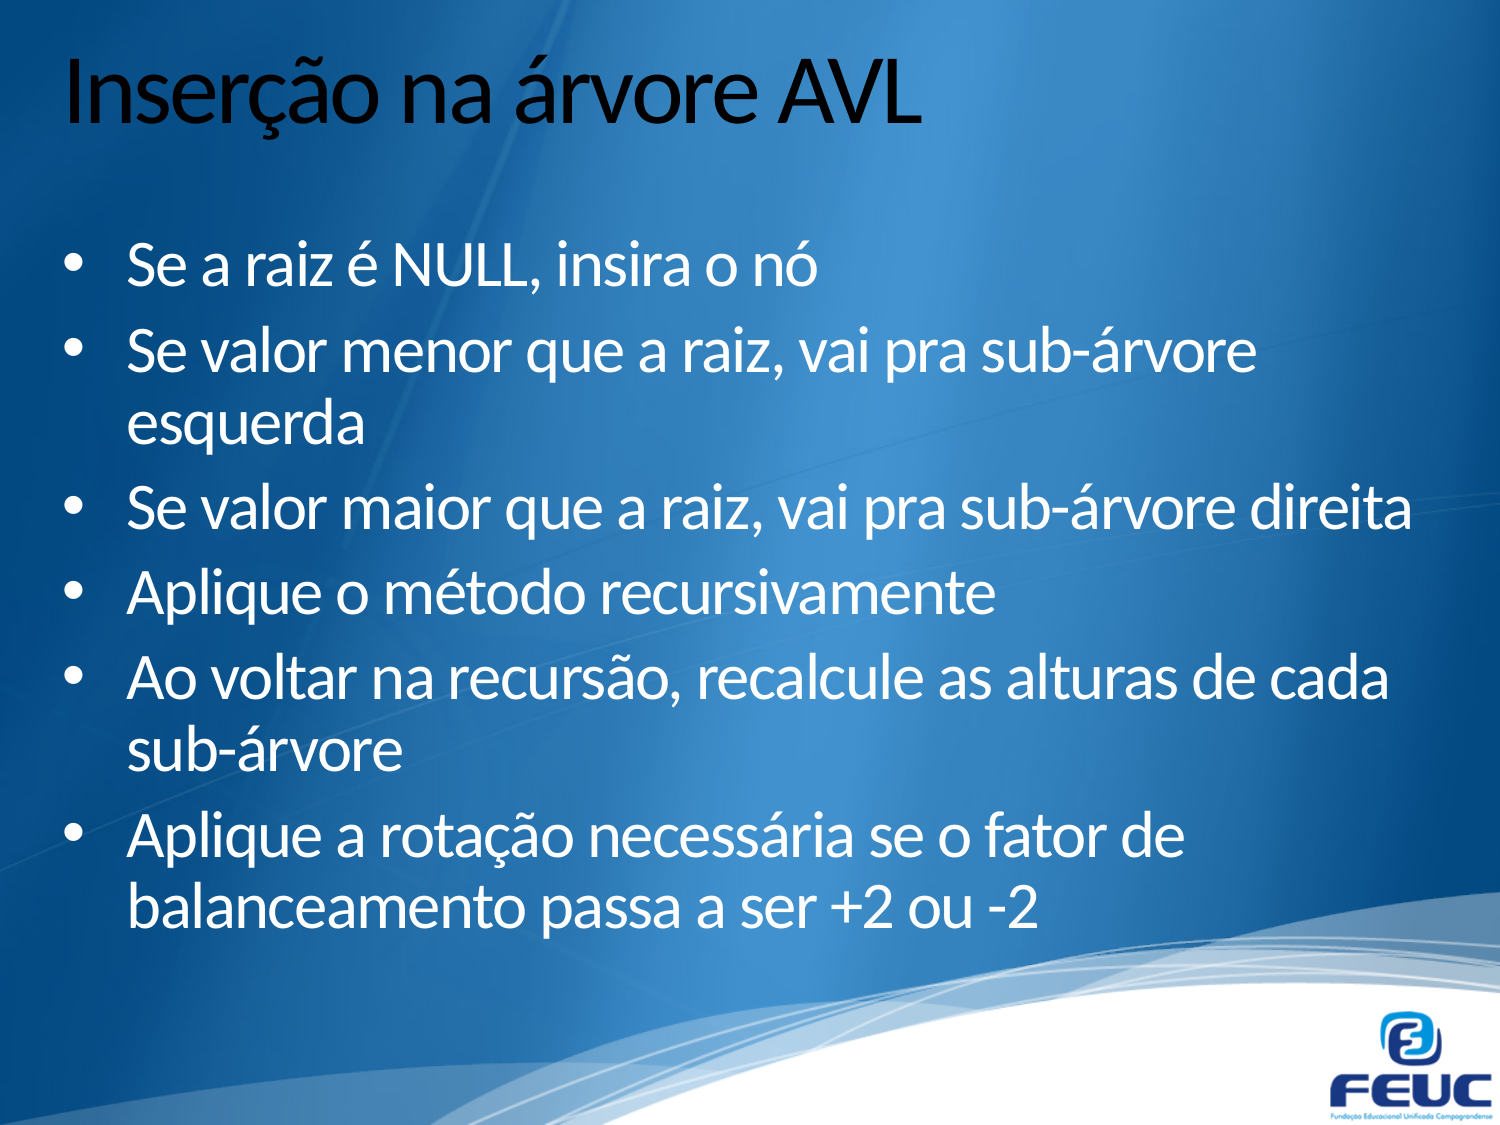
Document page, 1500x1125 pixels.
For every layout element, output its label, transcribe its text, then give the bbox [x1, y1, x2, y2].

text_box Se a raiz é NULL, insira o nó Se valor menor que a raiz, vai pra sub-árvore esquerda Se valor maior que a raiz, vai pra sub-árvore direita Aplique o método recursivamente Ao voltar na recursão, recalcule as alturas de cada sub-árvore Aplique a rotação necessária se o fator de balanceamento passa a ser +2 ou -2 [61, 229, 1438, 944]
title Inserção na árvore AVL [62, 37, 1438, 147]
picture [0, 0, 1500, 1125]
